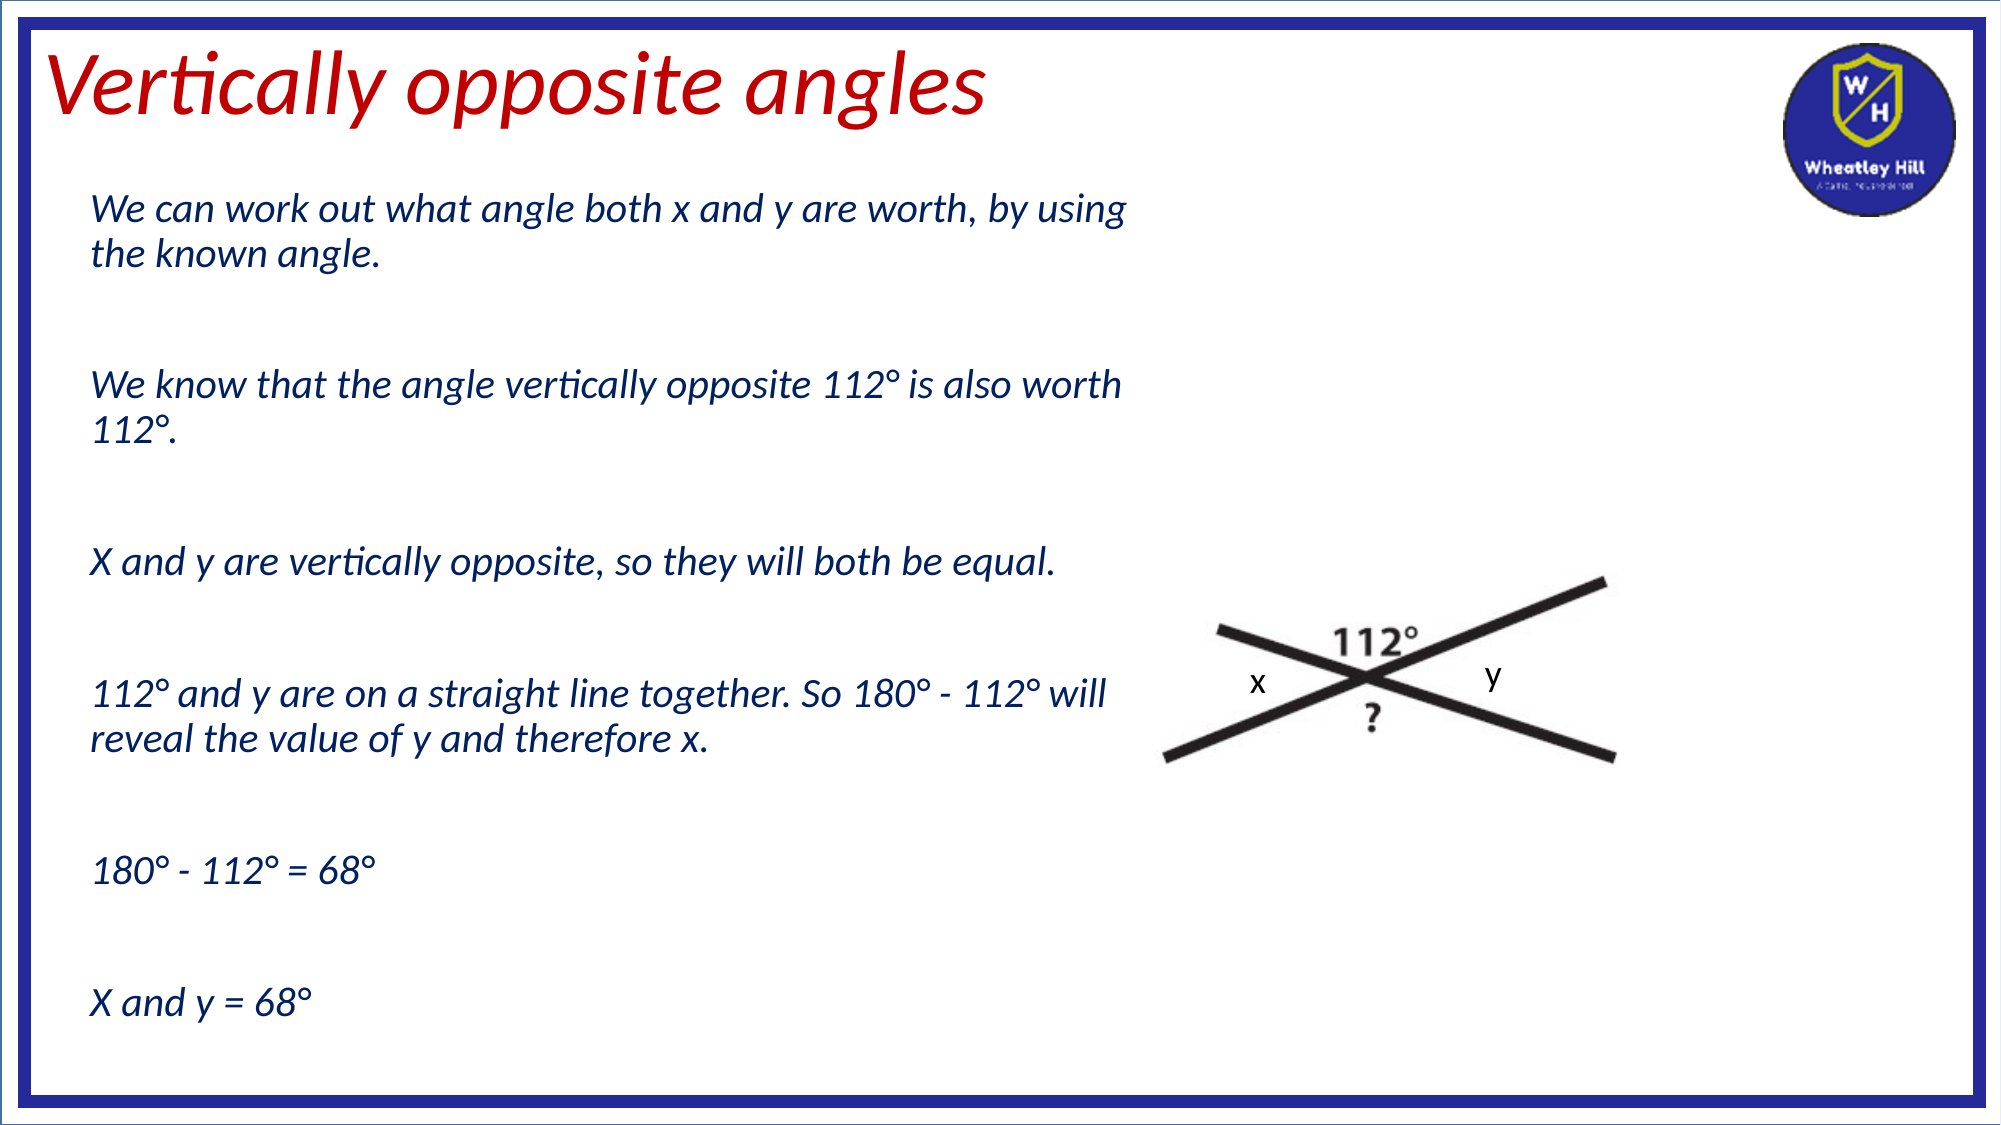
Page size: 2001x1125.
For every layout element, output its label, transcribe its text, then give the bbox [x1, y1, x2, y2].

text_box [40, 123, 1280, 333]
list We can work out what angle both x and y are worth, by using the known angle. We know that the angle vertically opposite 112° is also worth 112°. X and y are vertically opposite, so they will both be equal. 112° and y are on a straight line together. So 180° - 112° will reveal the value of y and therefore x. 180° - 112° = 68° X and y = 68° [75, 178, 1167, 1100]
picture [0, 0, 2001, 1125]
title Vertically opposite angles [29, 0, 1156, 217]
